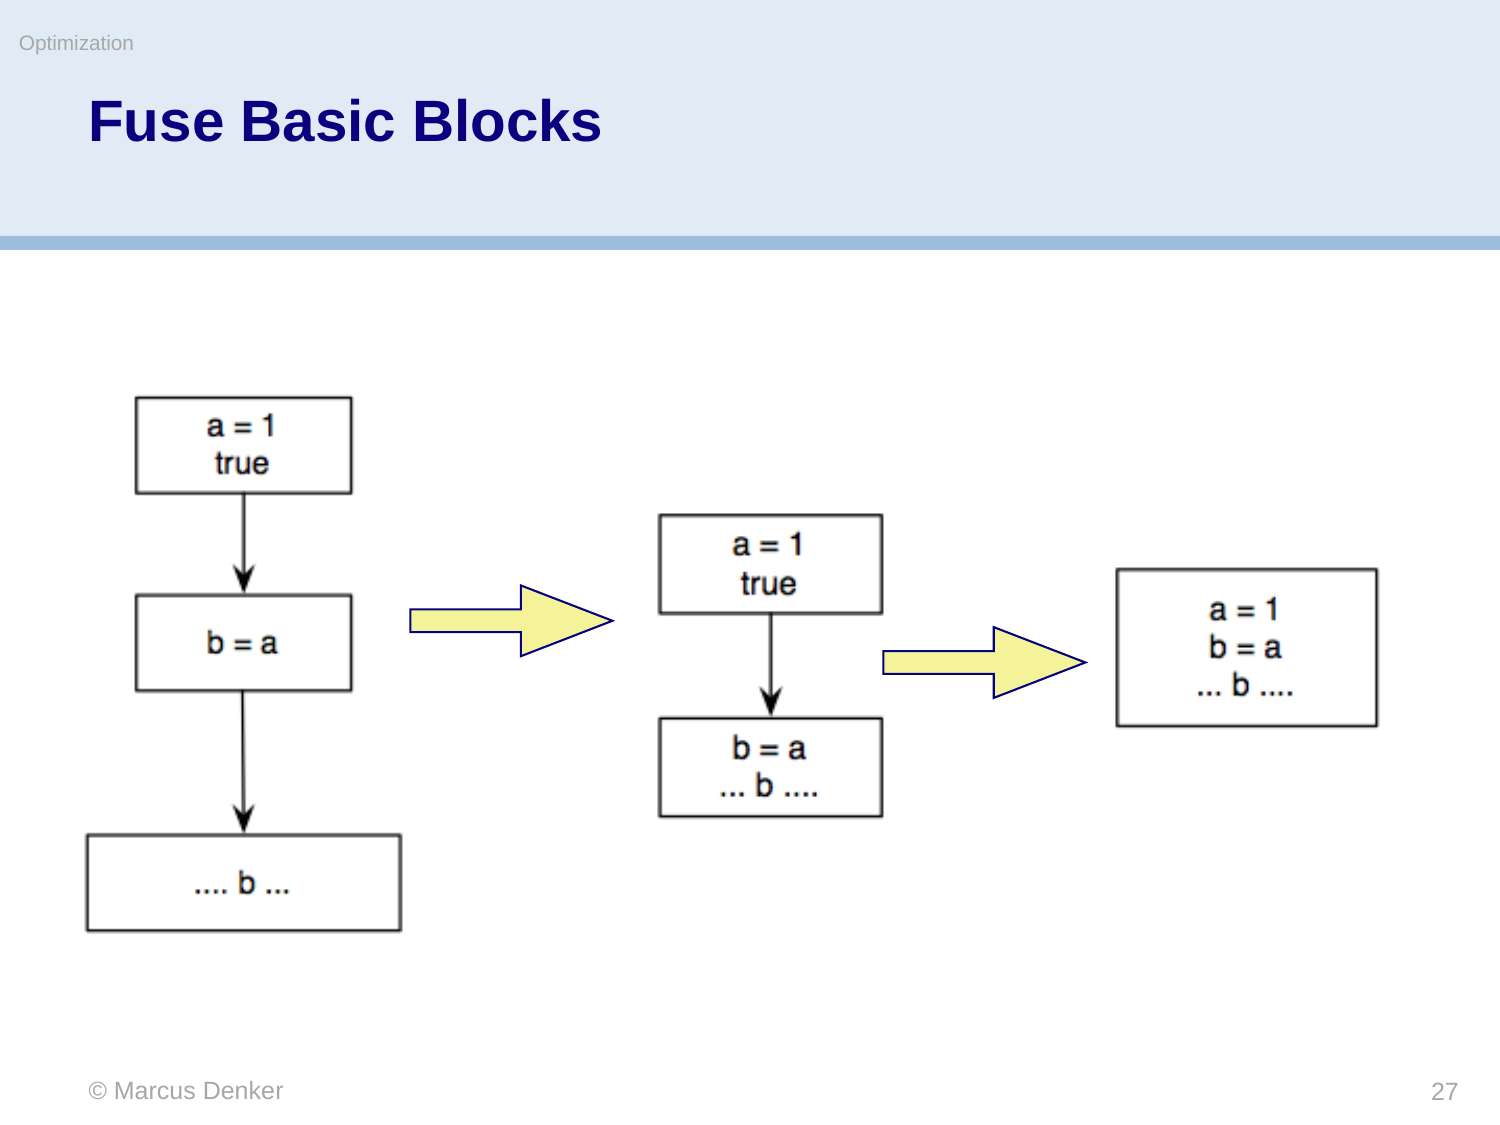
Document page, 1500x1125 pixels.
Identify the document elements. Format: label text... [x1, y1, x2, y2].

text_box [0, 0, 1500, 235]
text_box [434, 585, 613, 657]
text_box [916, 627, 1082, 698]
text_box © Marcus Denker [88, 1074, 714, 1104]
picture [628, 483, 911, 847]
picture [56, 368, 430, 959]
slide_number 27 [1237, 1074, 1460, 1105]
picture [1087, 539, 1407, 755]
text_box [0, 235, 1500, 251]
